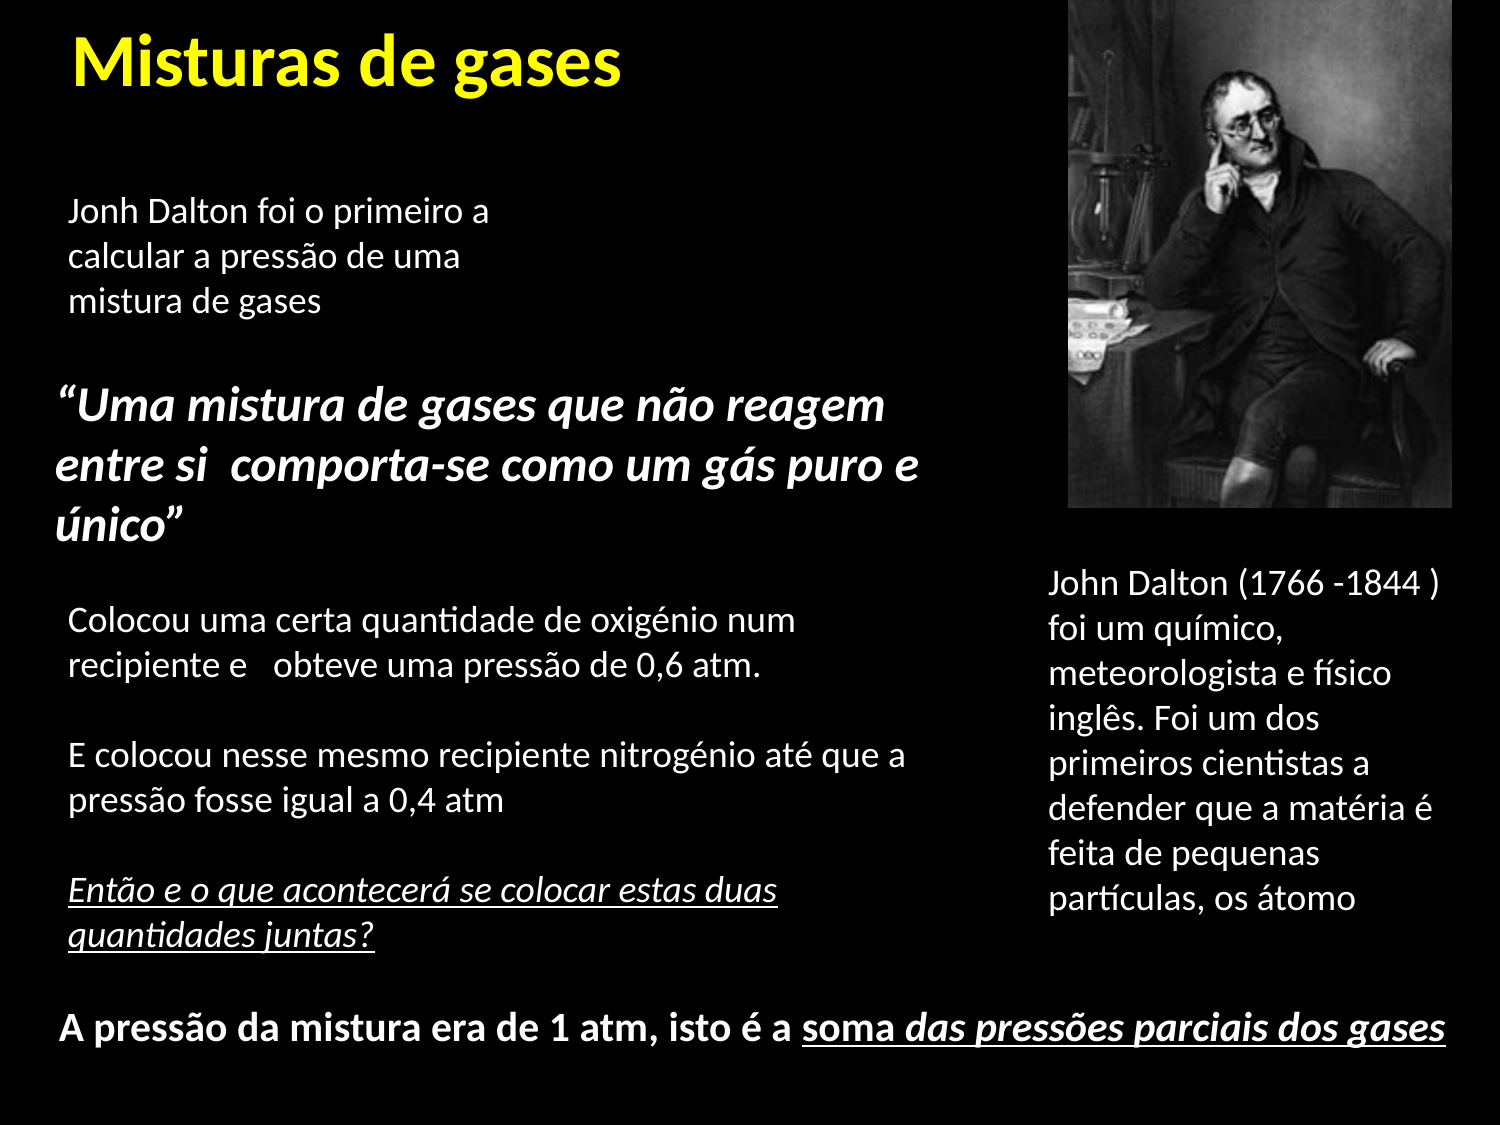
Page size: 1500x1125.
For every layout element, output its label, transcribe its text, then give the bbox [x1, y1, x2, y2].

text_box John Dalton (1766 -1844 ) foi um químico, meteorologista e físico inglês. Foi um dos primeiros cientistas a defender que a matéria é feita de pequenas partículas, os átomo [1033, 550, 1465, 926]
text_box Jonh Dalton foi o primeiro a calcular a pressão de uma mistura de gases [53, 178, 526, 328]
picture [1067, 0, 1452, 509]
text_box A pressão da mistura era de 1 atm, isto é a soma das pressões parciais dos gases [43, 992, 1461, 1058]
text_box “Uma mistura de gases que não reagem entre si comporta-se como um gás puro e único” [39, 363, 1010, 559]
text_box Colocou uma certa quantidade de oxigénio num recipiente e obteve uma pressão de 0,6 atm. E colocou nesse mesmo recipiente nitrogénio até que a pressão fosse igual a 0,4 atm Então e o que acontecerá se colocar estas duas quantidades juntas? [53, 587, 954, 963]
text_box Misturas de gases [56, 4, 656, 109]
